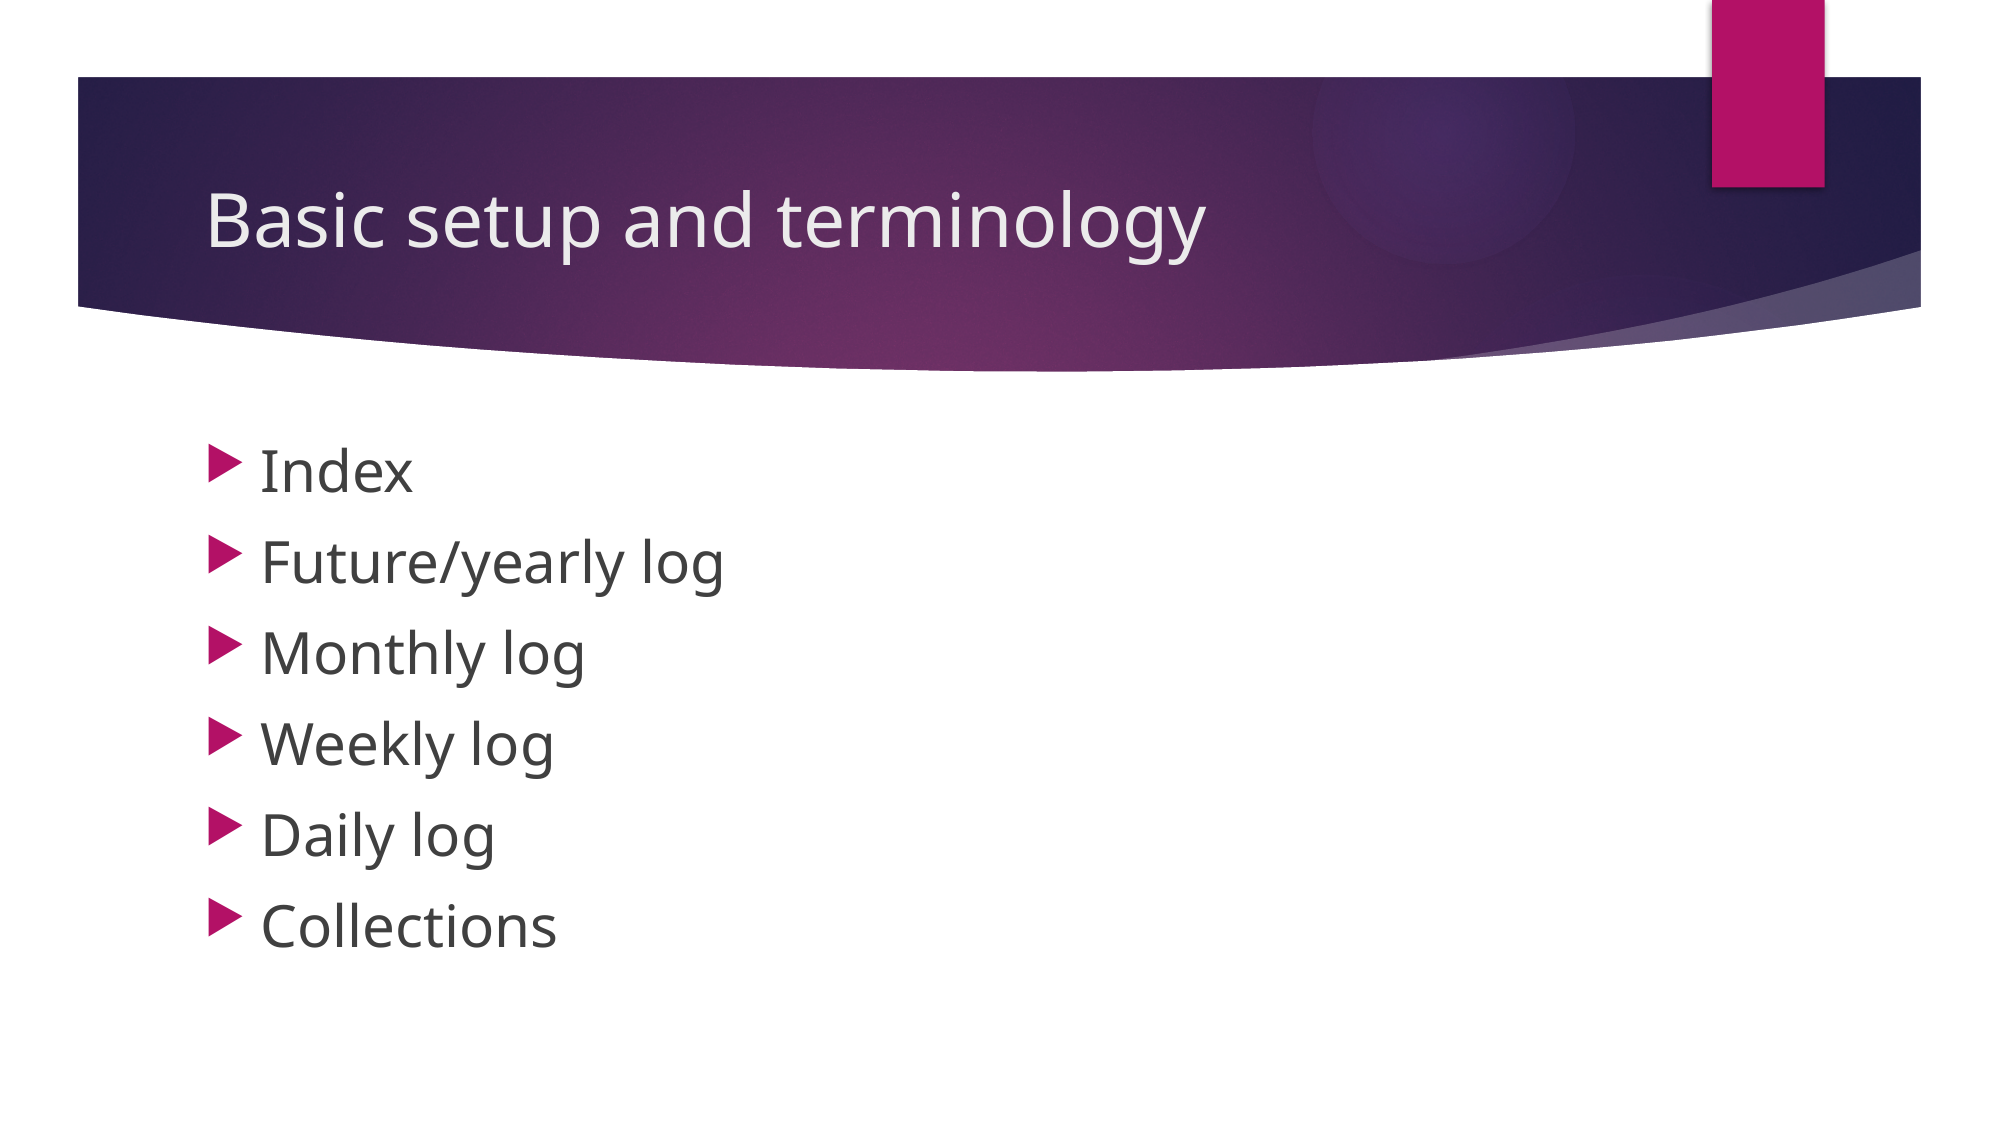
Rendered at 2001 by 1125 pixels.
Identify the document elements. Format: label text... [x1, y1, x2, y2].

list Index Future/yearly log Monthly log Weekly log Daily log Collections [189, 427, 1638, 988]
title Basic setup and terminology [189, 159, 1627, 276]
